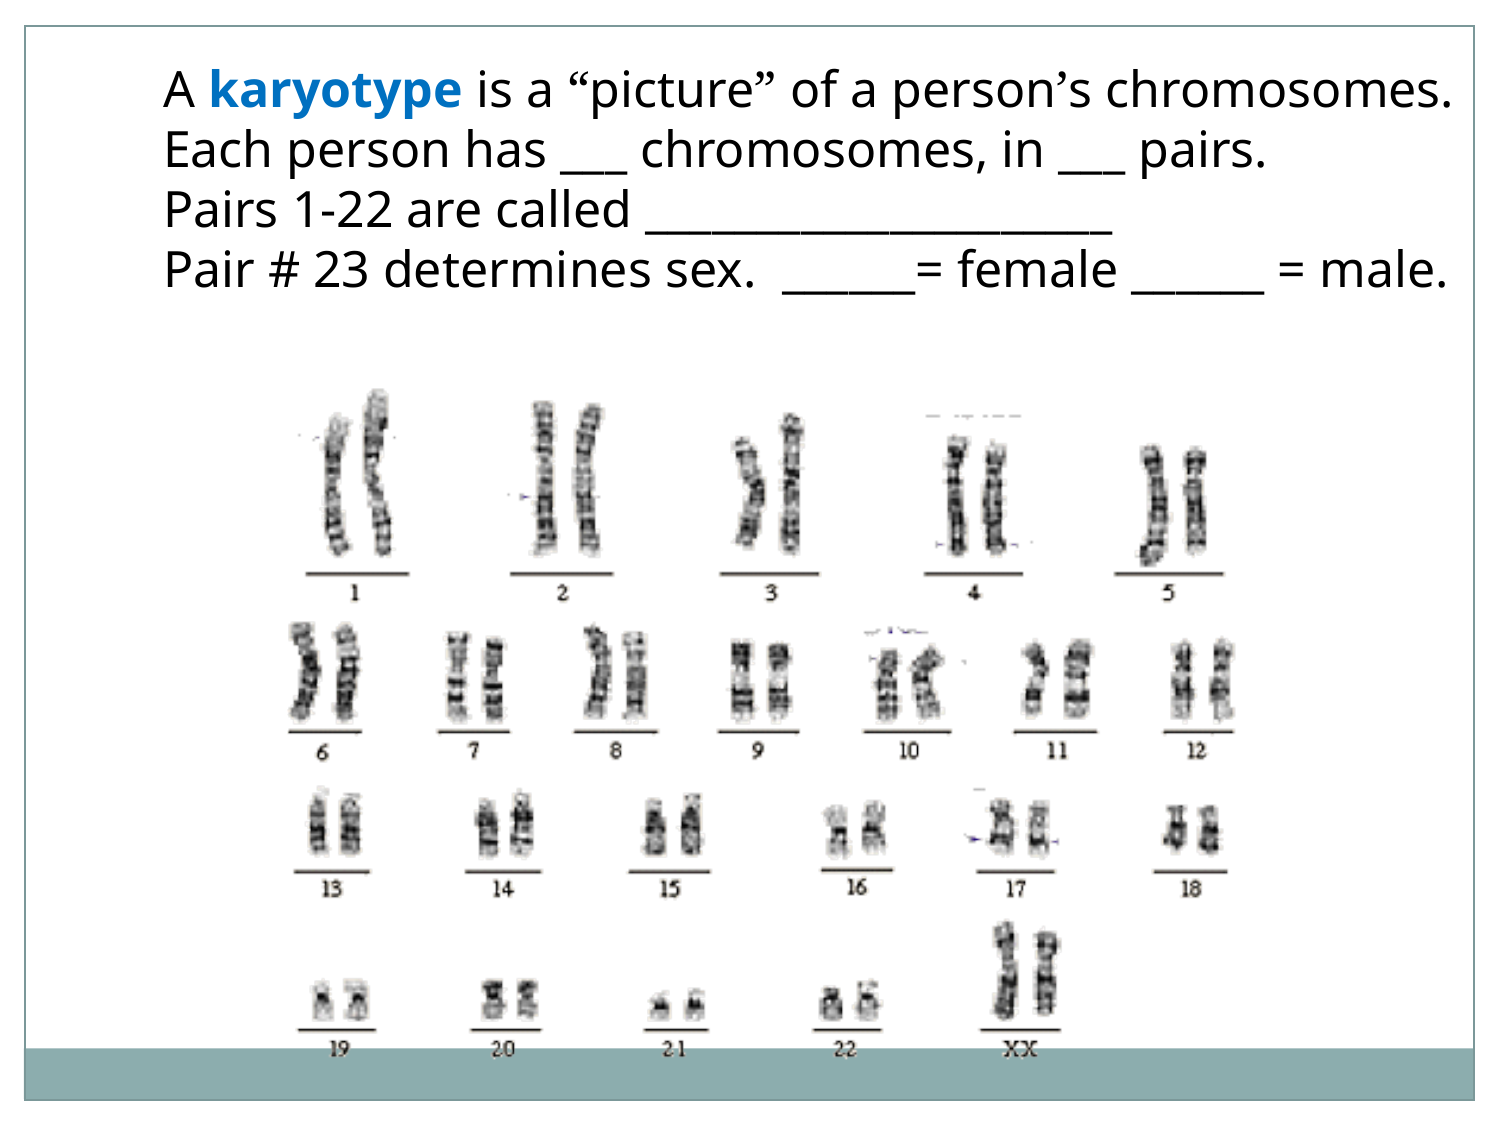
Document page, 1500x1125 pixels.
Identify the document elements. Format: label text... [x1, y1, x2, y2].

text_box A karyotype is a “picture” of a person’s chromosomes. Each person has ___ chromosomes, in ___ pairs. Pairs 1-22 are called _____________________ Pair # 23 determines sex. ______= female ______ = male. [148, 50, 1483, 305]
picture [287, 387, 1238, 1072]
